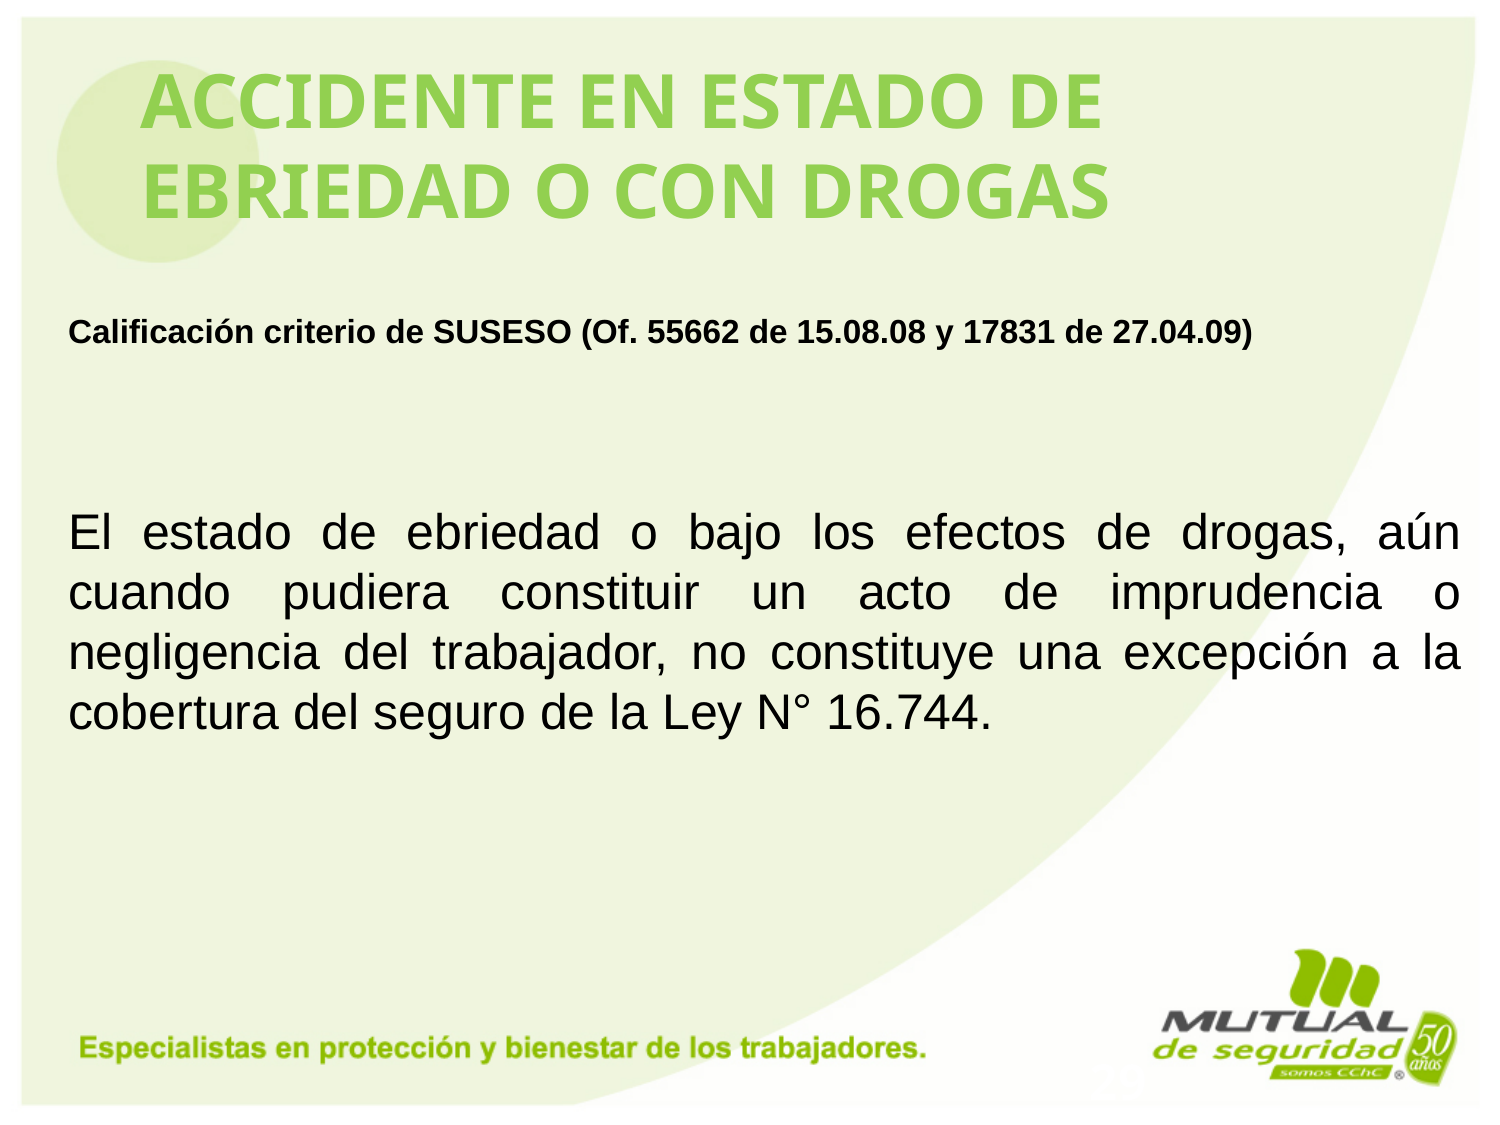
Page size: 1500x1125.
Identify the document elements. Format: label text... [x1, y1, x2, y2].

picture [0, 0, 1500, 1125]
slide_number 29 [1074, 1042, 1425, 1103]
title ACCIDENTE EN ESTADO DE EBRIEDAD O CON DROGAS [125, 50, 1425, 238]
list Calificación criterio de SUSESO (Of. 55662 de 15.08.08 y 17831 de 27.04.09) El estado de ebriedad o bajo los efectos de drogas, aún cuando pudiera constituir un acto de imprudencia o negligencia del trabajador, no constituye una excepción a la cobertura del seguro de la Ley N° 16.744. [53, 302, 1477, 941]
